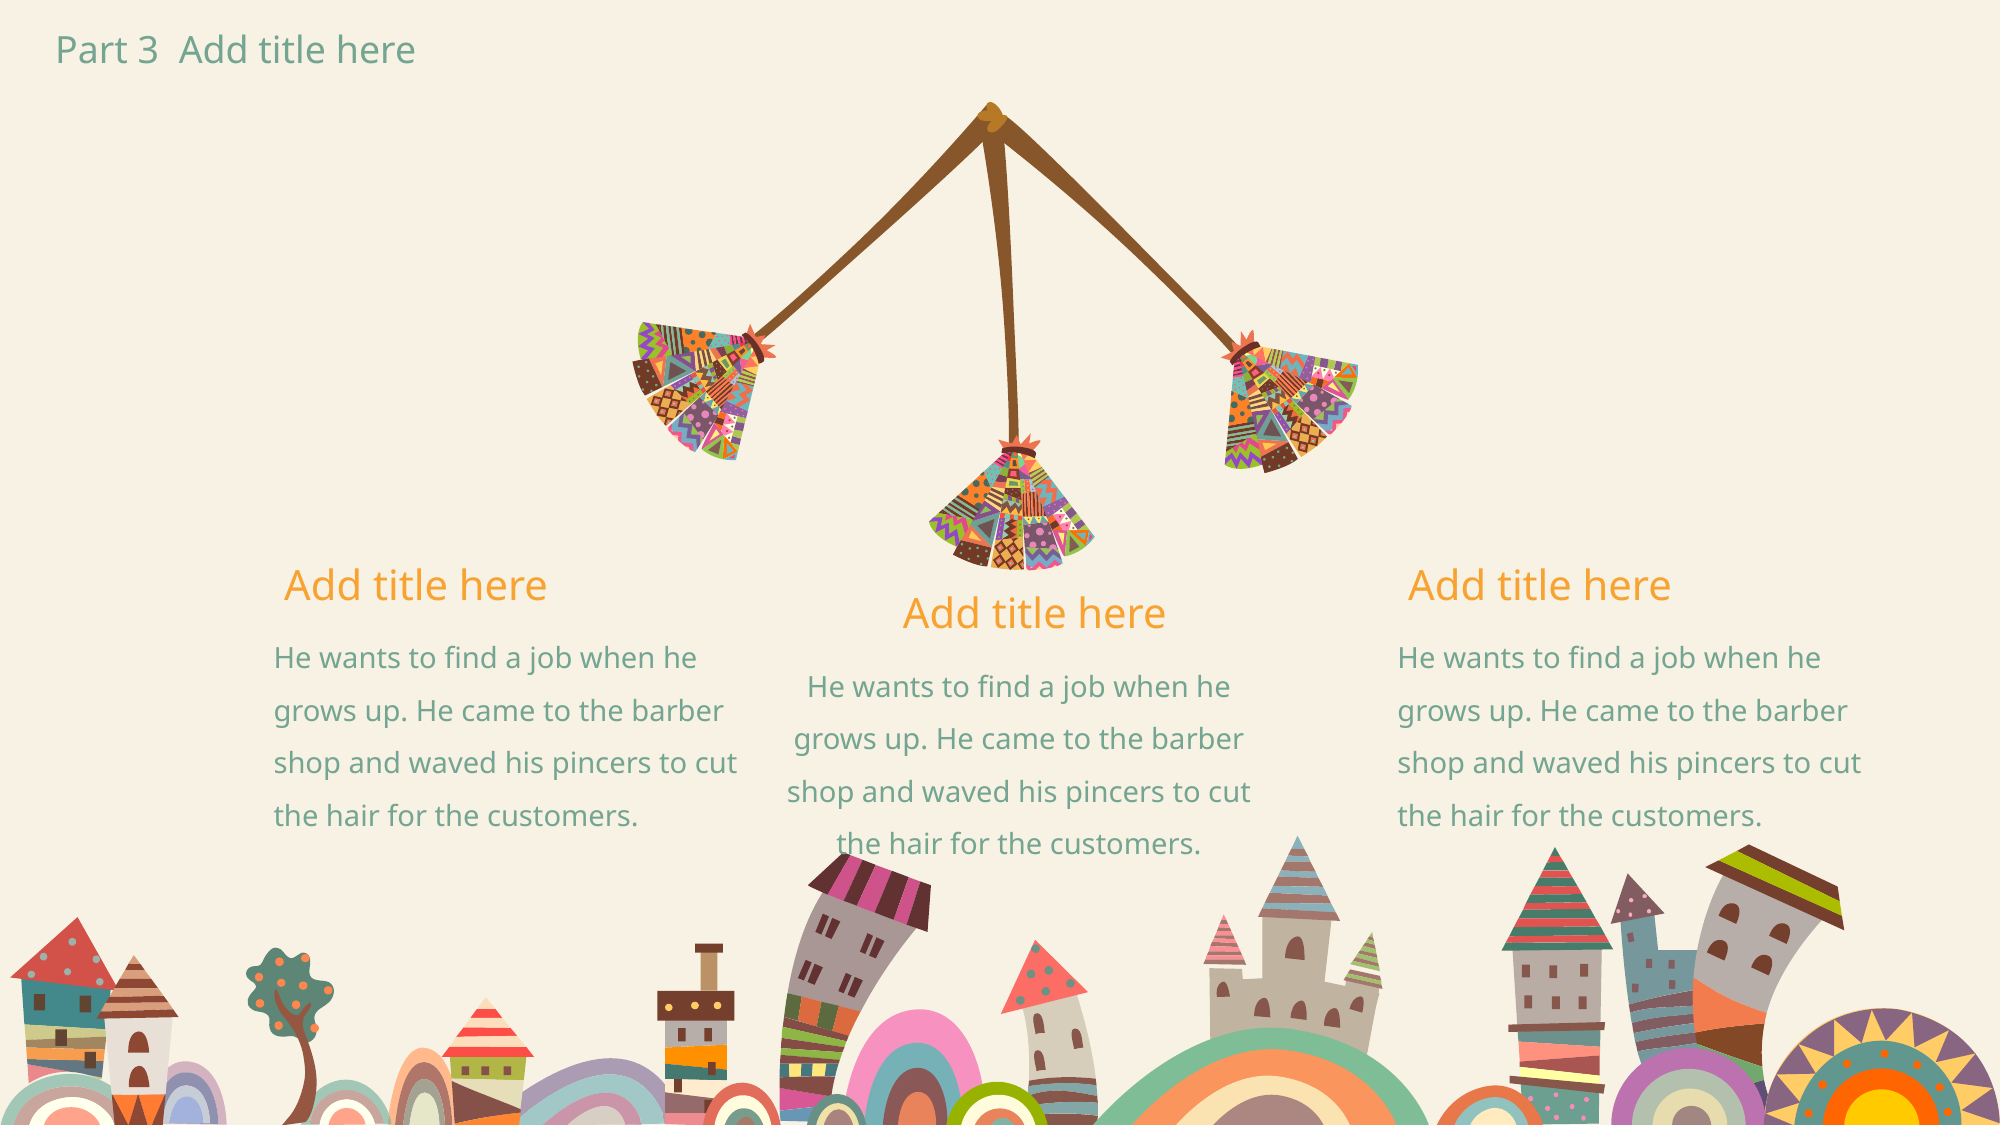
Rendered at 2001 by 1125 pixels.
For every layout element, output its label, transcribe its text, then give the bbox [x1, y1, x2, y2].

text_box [779, 256, 1245, 423]
text_box Add title here [1393, 551, 1688, 617]
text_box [603, 188, 1069, 354]
text_box Part 3 Add title here [40, 18, 432, 79]
text_box He wants to find a job when he grows up. He came to the barber shop and waved his pincers to cut the hair for the customers. [1382, 614, 1896, 835]
text_box Add title here [269, 551, 564, 617]
text_box He wants to find a job when he grows up. He came to the barber shop and waved his pincers to cut the hair for the customers. [762, 643, 1276, 835]
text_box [0, 835, 2000, 1125]
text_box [931, 191, 1397, 357]
text_box Add title here [888, 579, 1182, 645]
text_box He wants to find a job when he grows up. He came to the barber shop and waved his pincers to cut the hair for the customers. [258, 614, 772, 835]
